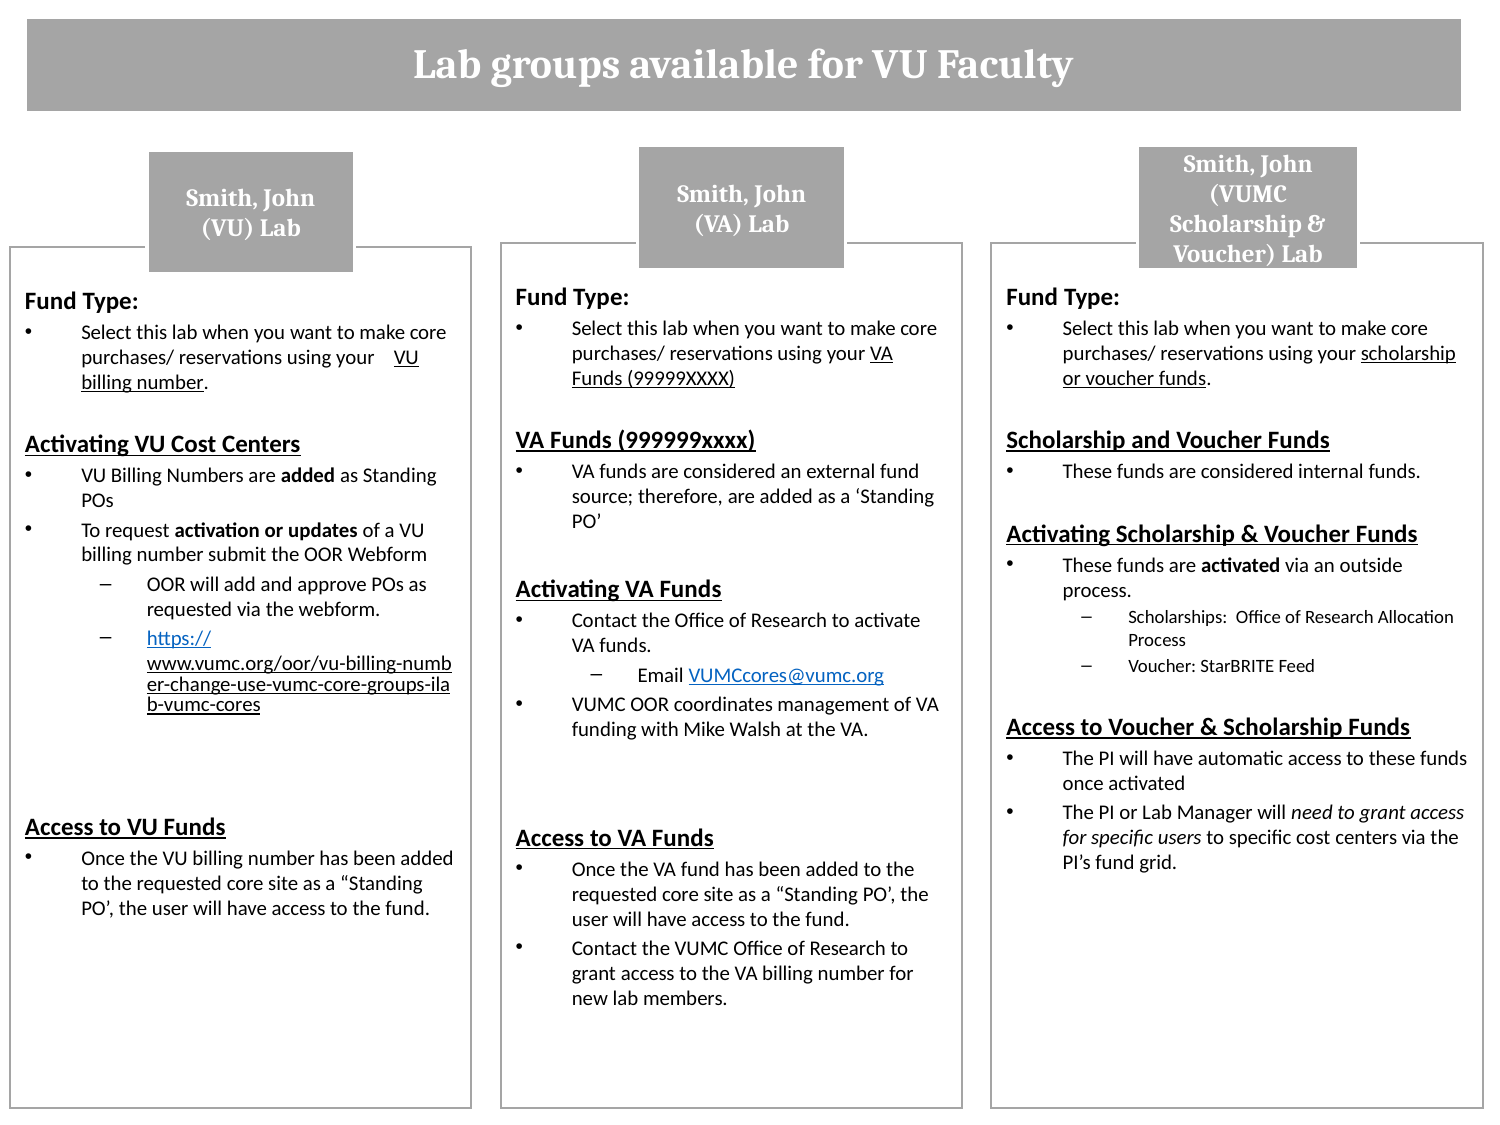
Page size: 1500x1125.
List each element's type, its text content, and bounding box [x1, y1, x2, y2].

title Lab groups available for VU Faculty [23, 16, 1464, 114]
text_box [10, 149, 472, 1108]
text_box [991, 145, 1484, 1108]
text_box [500, 145, 963, 1108]
